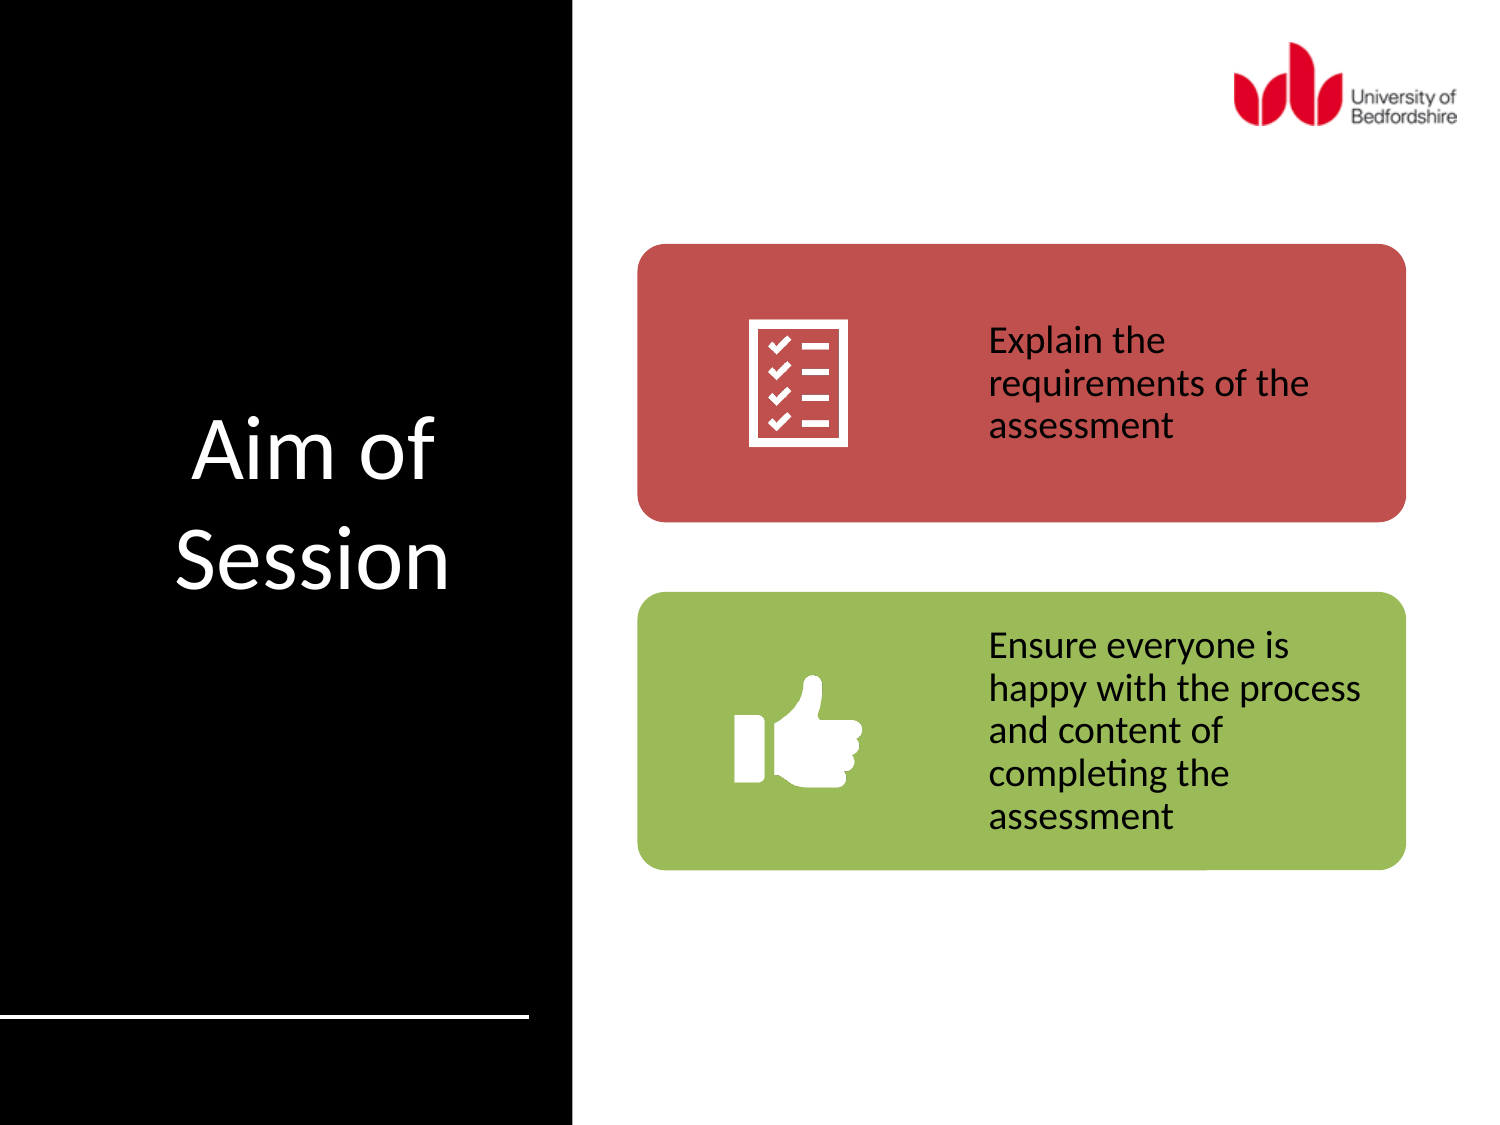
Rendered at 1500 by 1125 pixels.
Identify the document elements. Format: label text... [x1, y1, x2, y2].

text_box [0, 0, 575, 1125]
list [637, 92, 1407, 1022]
title Aim of Session [93, 91, 533, 905]
picture [1233, 42, 1457, 126]
